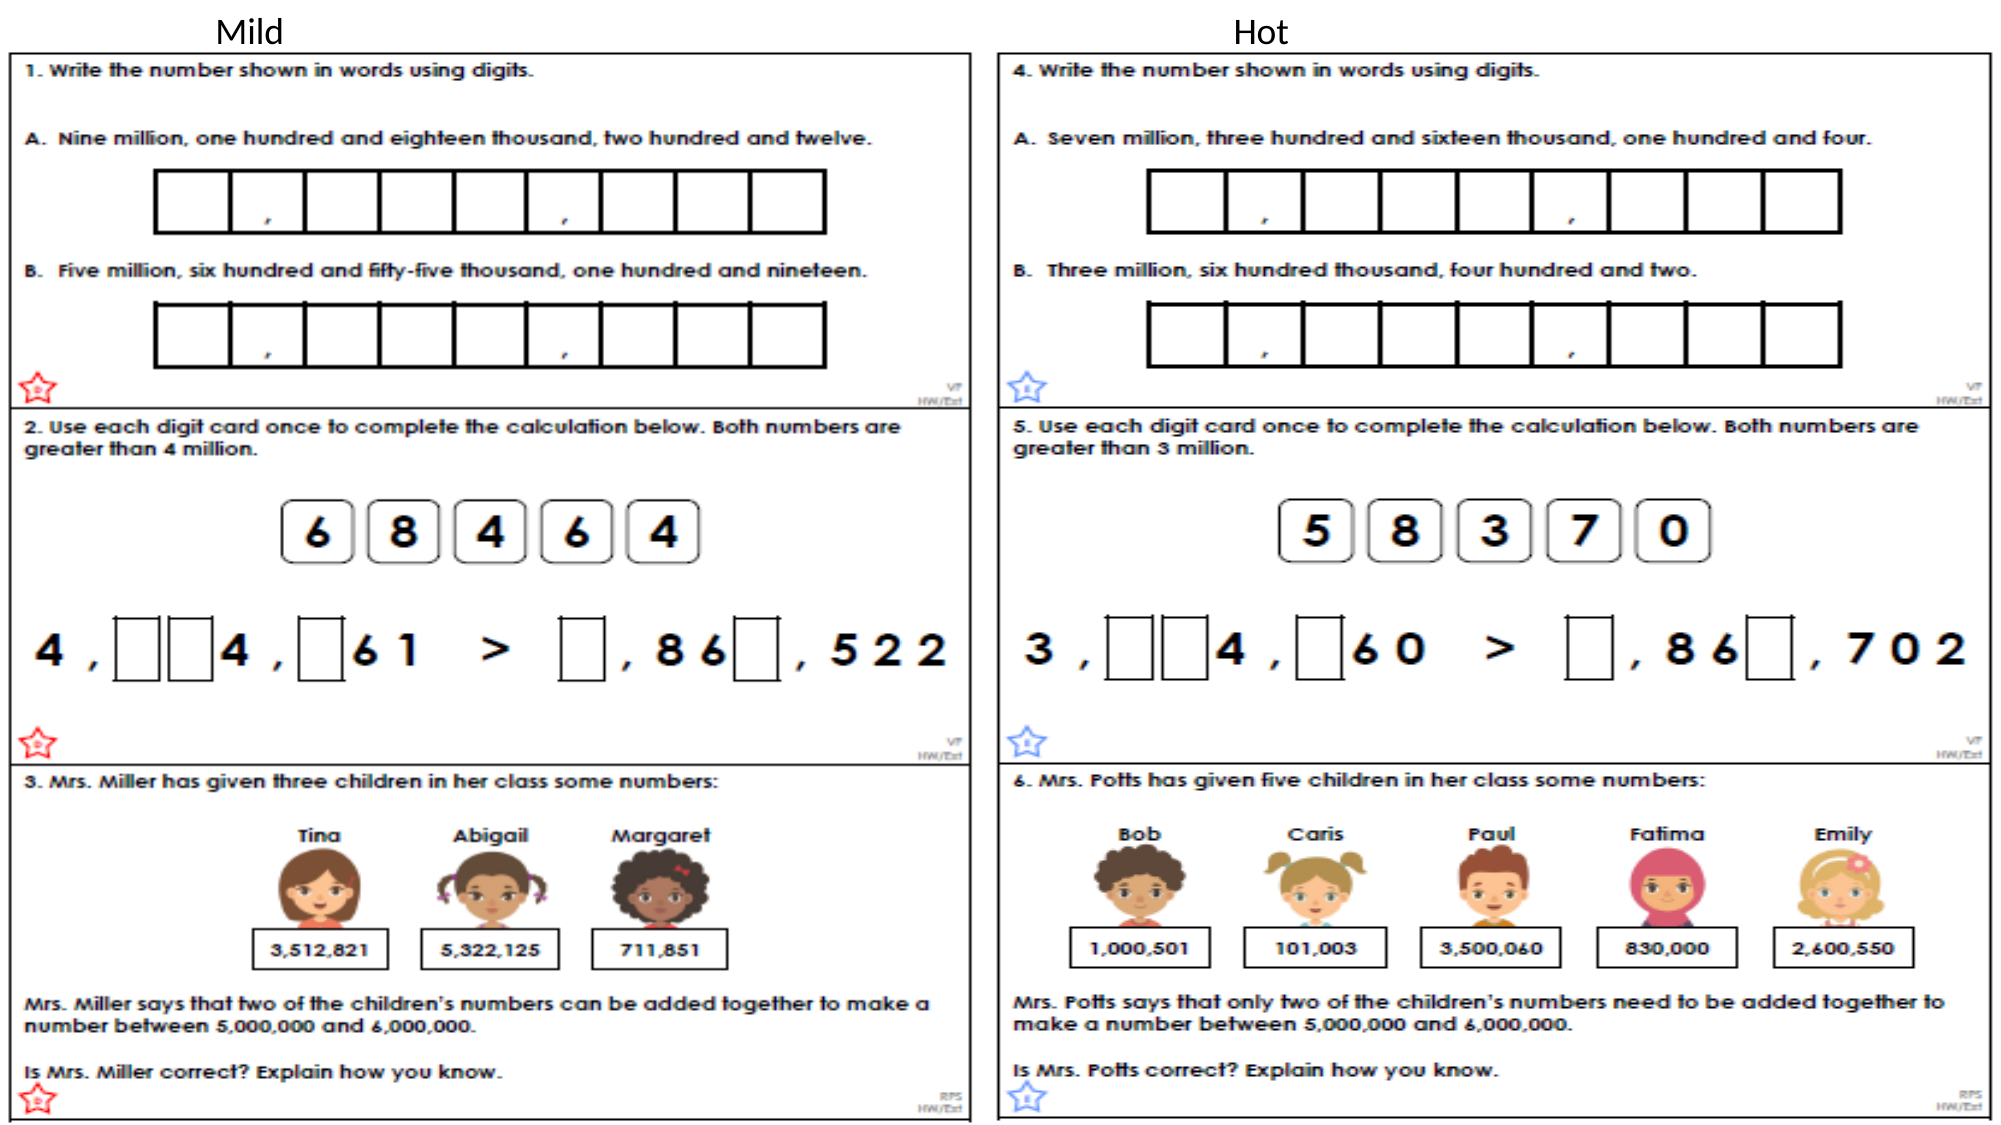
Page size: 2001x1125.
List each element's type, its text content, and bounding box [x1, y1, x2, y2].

picture [993, 49, 2000, 1125]
text_box Hot [1218, 0, 1304, 49]
picture [0, 47, 989, 1125]
text_box Mild [200, 0, 300, 47]
